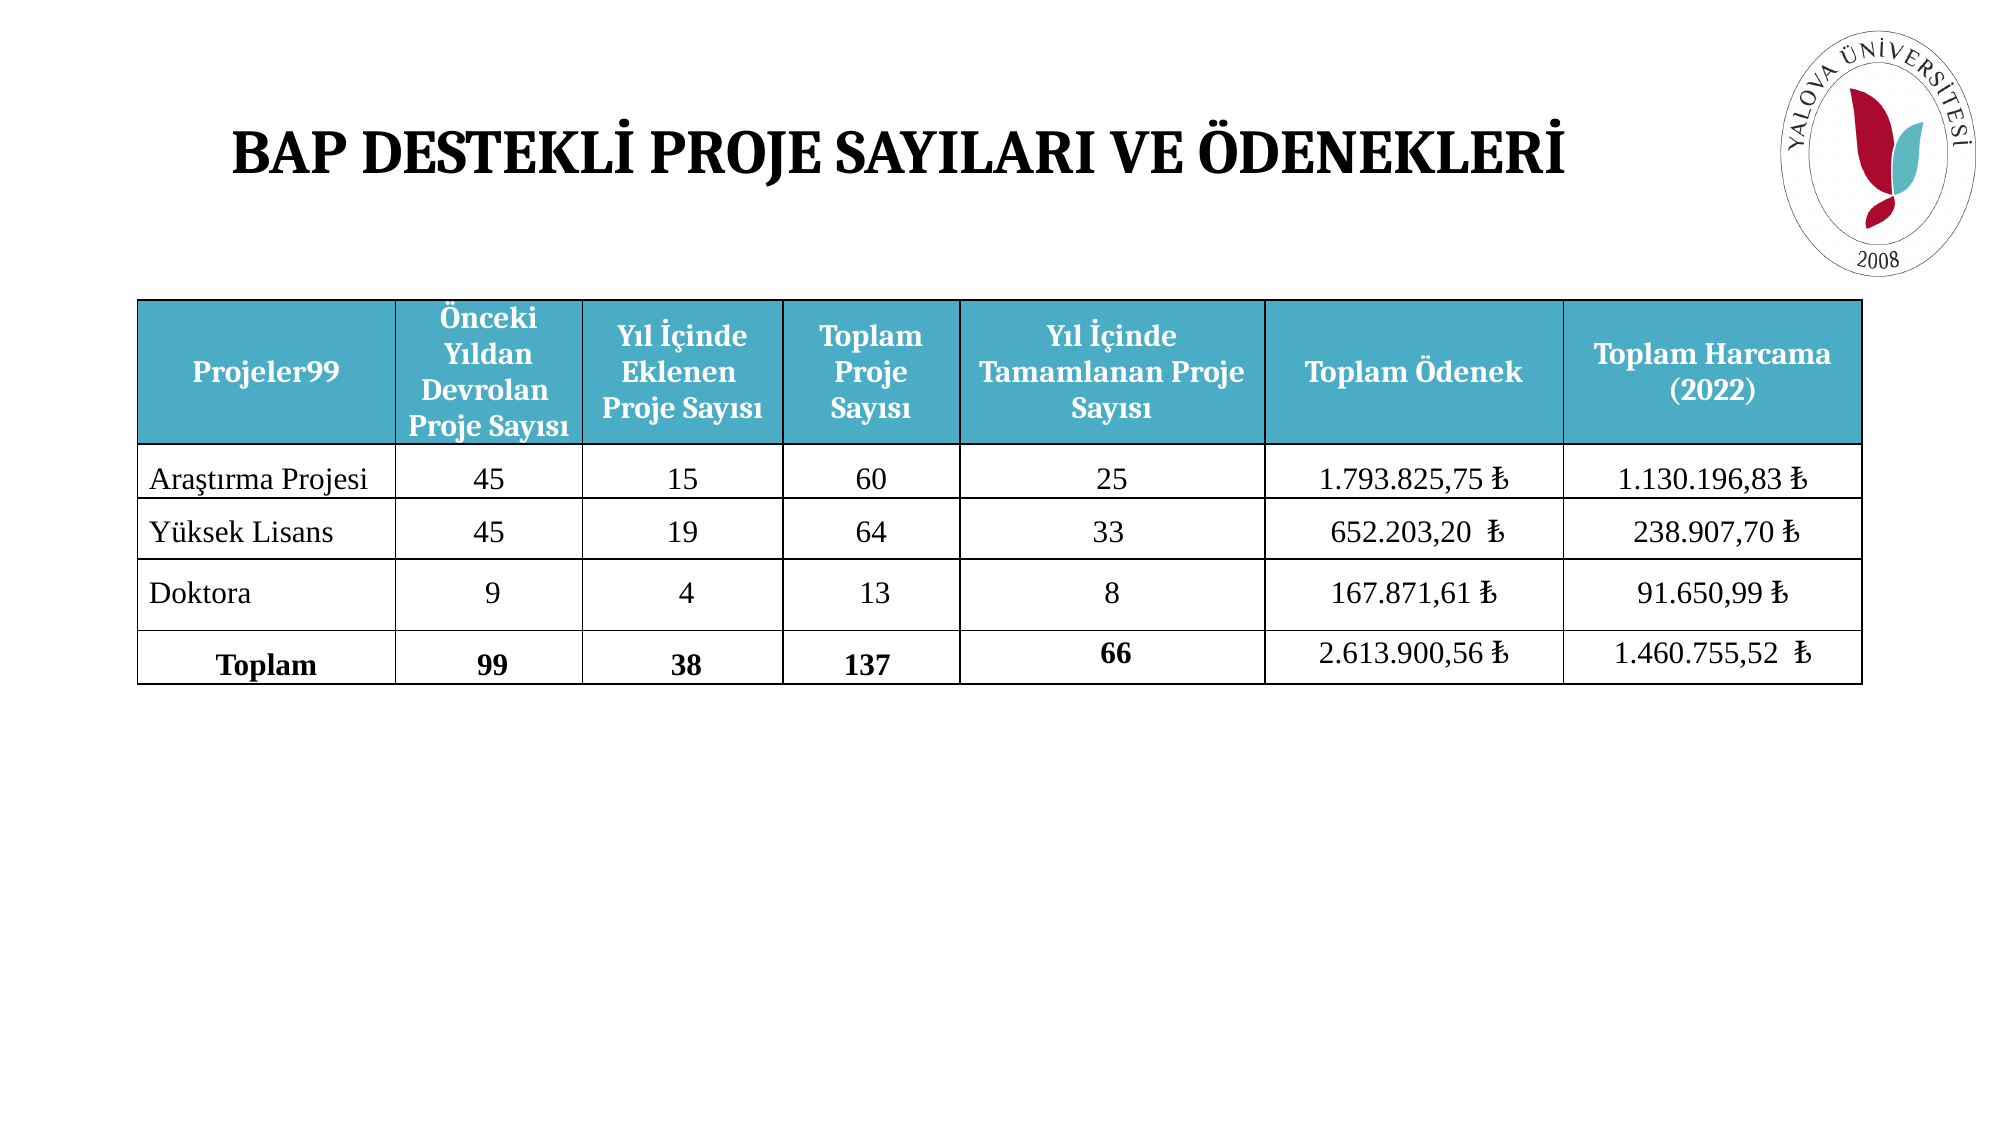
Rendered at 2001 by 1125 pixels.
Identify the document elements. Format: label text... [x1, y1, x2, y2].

table_cell Araştırma Projesi [138, 445, 395, 497]
table_cell 45 [396, 445, 582, 497]
table_cell 1.460.755,52 ₺ [1564, 631, 1861, 683]
table_cell 91.650,99 ₺ [1564, 560, 1861, 630]
table_cell 38 [583, 631, 782, 683]
table_header Yıl İçinde Tamamlanan Proje Sayısı [961, 301, 1264, 443]
table_cell 137 [784, 631, 959, 683]
table_cell Toplam [138, 631, 395, 683]
table_header Projeler99 [138, 301, 395, 443]
table_cell 1.130.196,83 ₺ [1564, 445, 1861, 497]
table_cell 64 [784, 499, 959, 558]
table_cell 9 [396, 560, 582, 630]
table_cell Yüksek Lisans [138, 499, 395, 558]
table_cell 2.613.900,56 ₺ [1266, 631, 1563, 683]
table_header Toplam Proje Sayısı [784, 301, 959, 443]
table_cell 1.793.825,75 ₺ [1266, 445, 1563, 497]
table_cell 99 [396, 631, 582, 683]
table_cell 13 [784, 560, 959, 630]
table_cell 25 [961, 445, 1264, 497]
title BAP DESTEKLİ PROJE SAYILARI VE ÖDENEKLERİ [37, 98, 1762, 210]
table_cell 66 [961, 631, 1264, 683]
table_cell 167.871,61 ₺ [1266, 560, 1563, 630]
table_header Toplam Ödenek [1266, 301, 1563, 443]
table_header Önceki Yıldan Devrolan Proje Sayısı [396, 301, 582, 443]
table_cell 4 [583, 560, 782, 630]
table_cell 8 [961, 560, 1264, 630]
table_cell 33 [961, 499, 1264, 558]
table_cell Doktora [138, 560, 395, 630]
table_header Toplam Harcama (2022) [1564, 301, 1861, 443]
table_cell 652.203,20 ₺ [1266, 499, 1563, 558]
table_cell 238.907,70 ₺ [1564, 499, 1861, 558]
table_cell 60 [784, 445, 959, 497]
picture [1777, 27, 1979, 280]
table_cell 45 [396, 499, 582, 558]
table_header Yıl İçinde Eklenen Proje Sayısı [583, 301, 782, 443]
table_cell 15 [583, 445, 782, 497]
table_cell 19 [583, 499, 782, 558]
